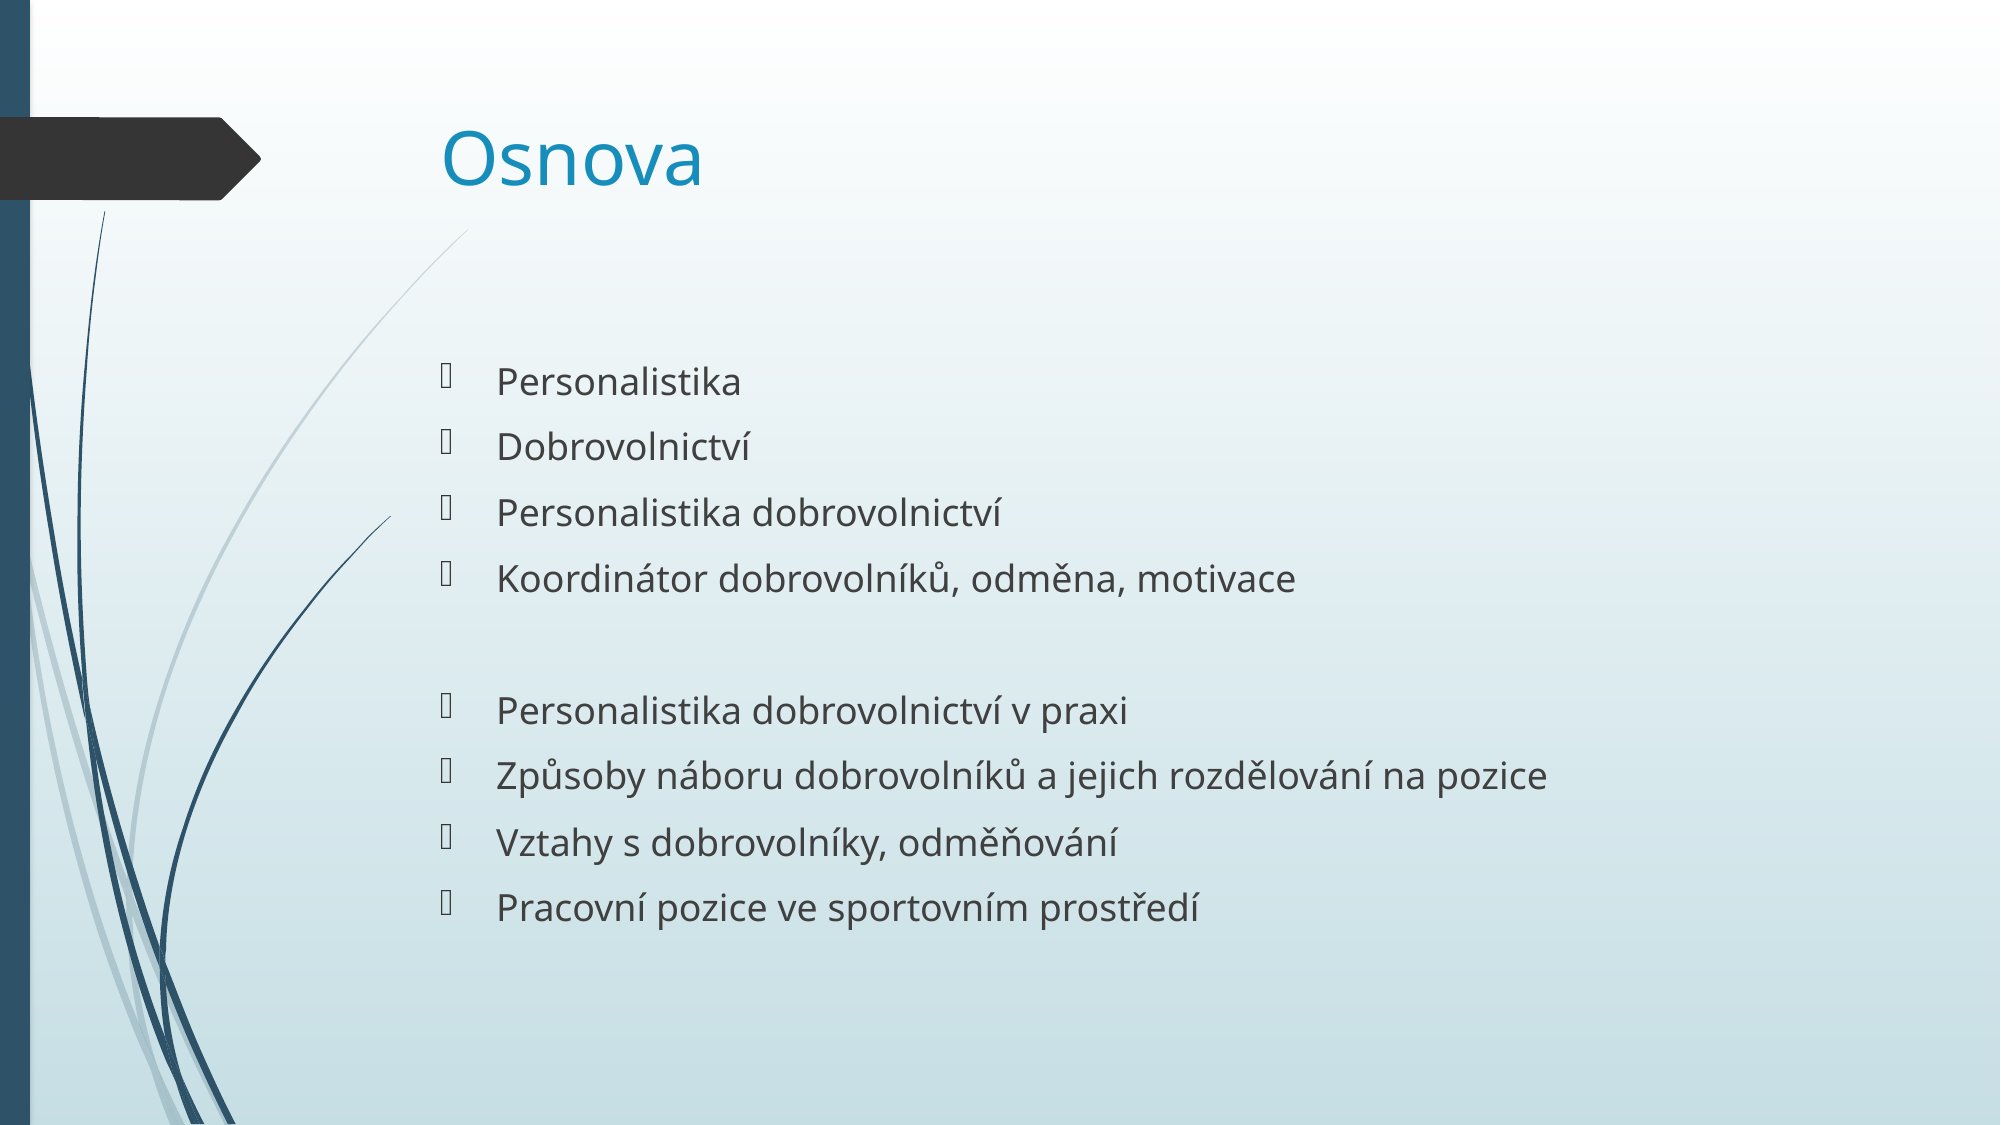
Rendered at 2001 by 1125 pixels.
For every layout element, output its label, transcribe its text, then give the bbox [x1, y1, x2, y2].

title Osnova [425, 102, 1888, 313]
list Personalistika Dobrovolnictví Personalistika dobrovolnictví Koordinátor dobrovolníků, odměna, motivace Personalistika dobrovolnictví v praxi Způsoby náboru dobrovolníků a jejich rozdělování na pozice Vztahy s dobrovolníky, odměňování Pracovní pozice ve sportovním prostředí [424, 350, 1888, 970]
